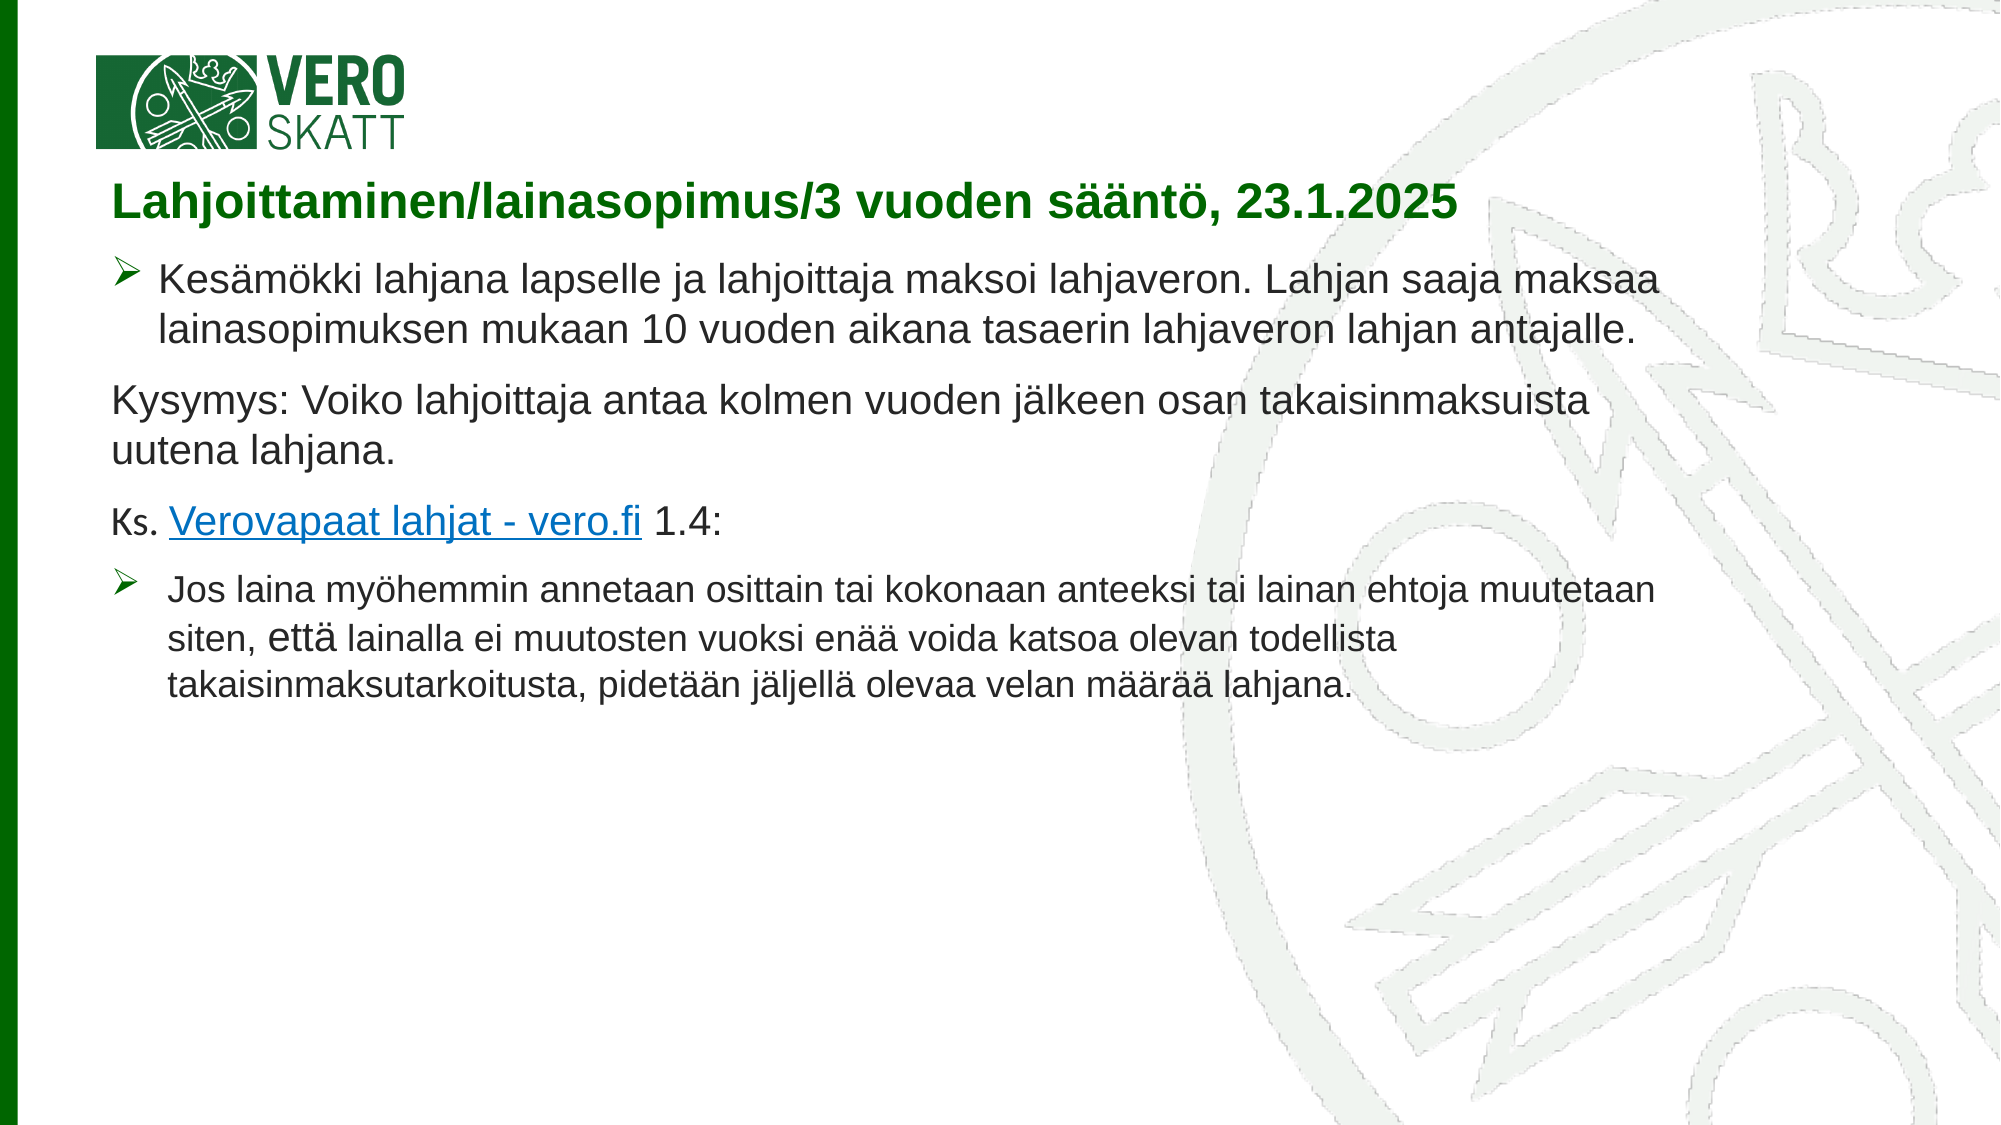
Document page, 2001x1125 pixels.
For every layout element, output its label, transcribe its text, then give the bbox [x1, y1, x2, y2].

picture [1079, 0, 2001, 1125]
list Kesämökki lahjana lapselle ja lahjoittaja maksoi lahjaveron. Lahjan saaja maksaa lainasopimuksen mukaan 10 vuoden aikana tasaerin lahjaveron lahjan antajalle. Kysymys: Voiko lahjoittaja antaa kolmen vuoden jälkeen osan takaisinmaksuista uutena lahjana. Ks. Verovapaat lahjat - vero.fi 1.4: Jos laina myöhemmin annetaan osittain tai kokonaan anteeksi tai lainan ehtoja muutetaan siten, että lainalla ei muutosten vuoksi enää voida katsoa olevan todellista takaisinmaksutarkoitusta, pidetään jäljellä olevaa velan määrää lahjana. [96, 244, 1740, 905]
title Lahjoittaminen/lainasopimus/3 vuoden sääntö, 23.1.2025 [96, 177, 1740, 244]
picture [96, 54, 404, 150]
